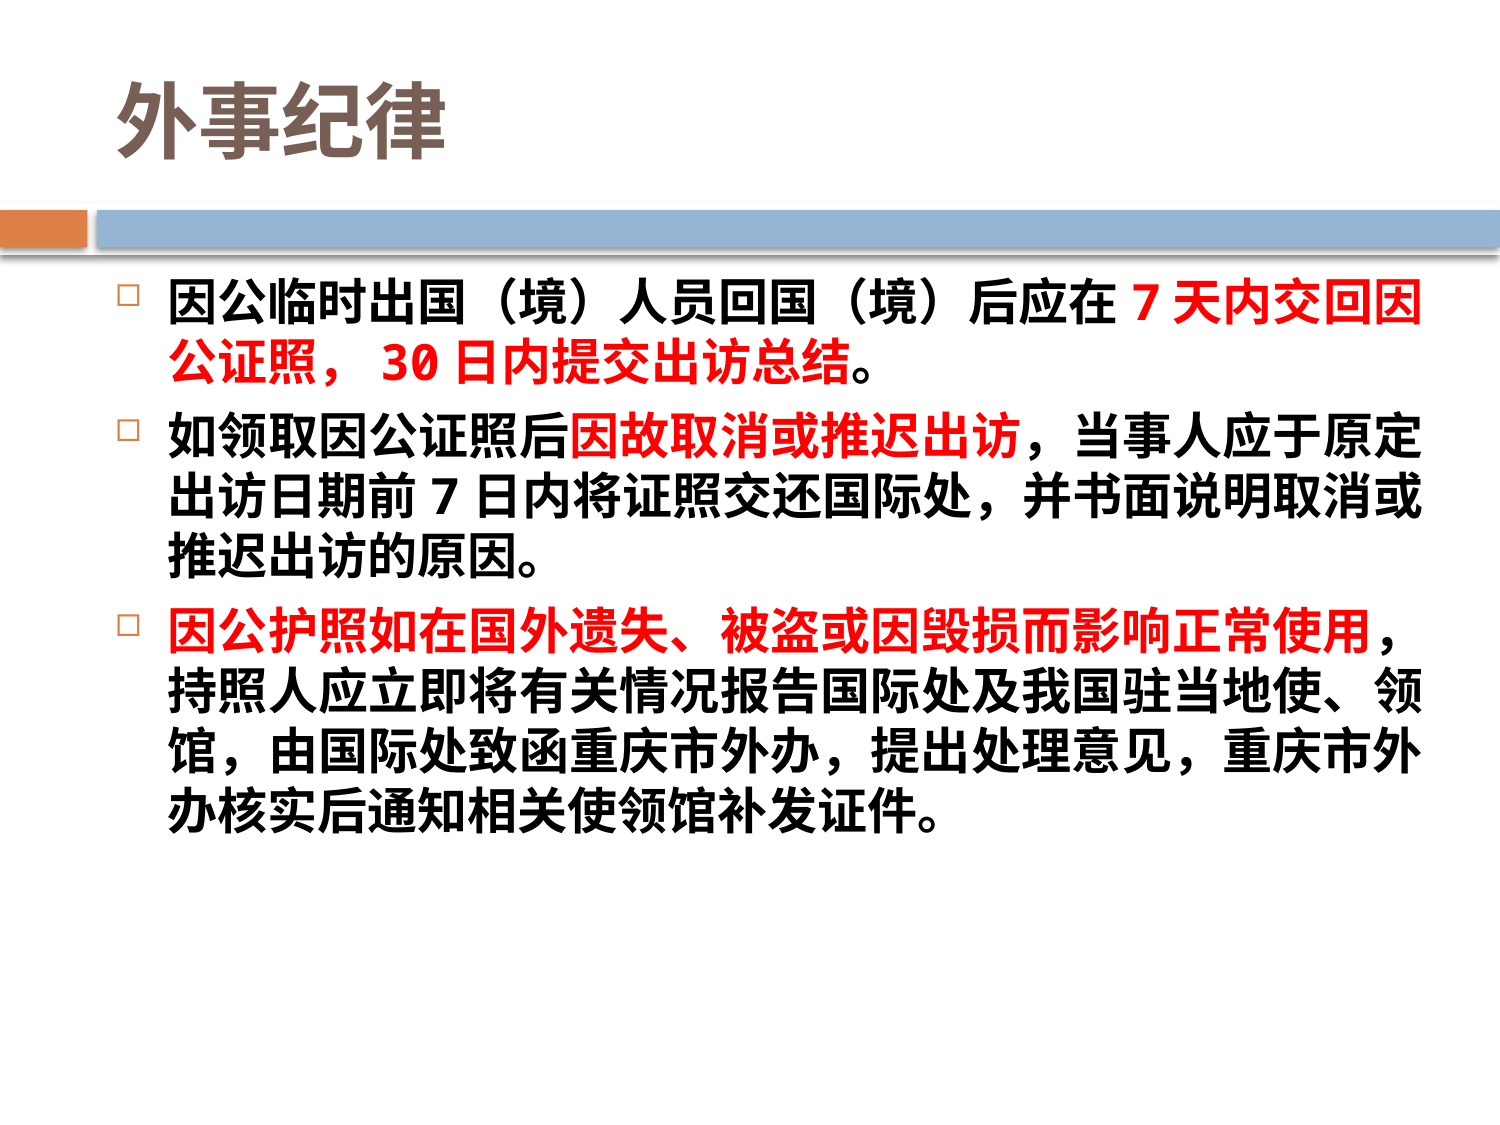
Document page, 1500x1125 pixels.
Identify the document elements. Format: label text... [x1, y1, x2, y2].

title 外事纪律 [100, 37, 1438, 200]
list 因公临时出国（境）人员回国（境）后应在7天内交回因公证照，30日内提交出访总结。 如领取因公证照后因故取消或推迟出访，当事人应于原定出访日期前7日内将证照交还国际处，并书面说明取消或推迟出访的原因。 因公护照如在国外遗失、被盗或因毁损而影响正常使用，持照人应立即将有关情况报告国际处及我国驻当地使、领馆，由国际处致函重庆市外办，提出处理意见，重庆市外办核实后通知相关使领馆补发证件。 [100, 262, 1438, 1000]
